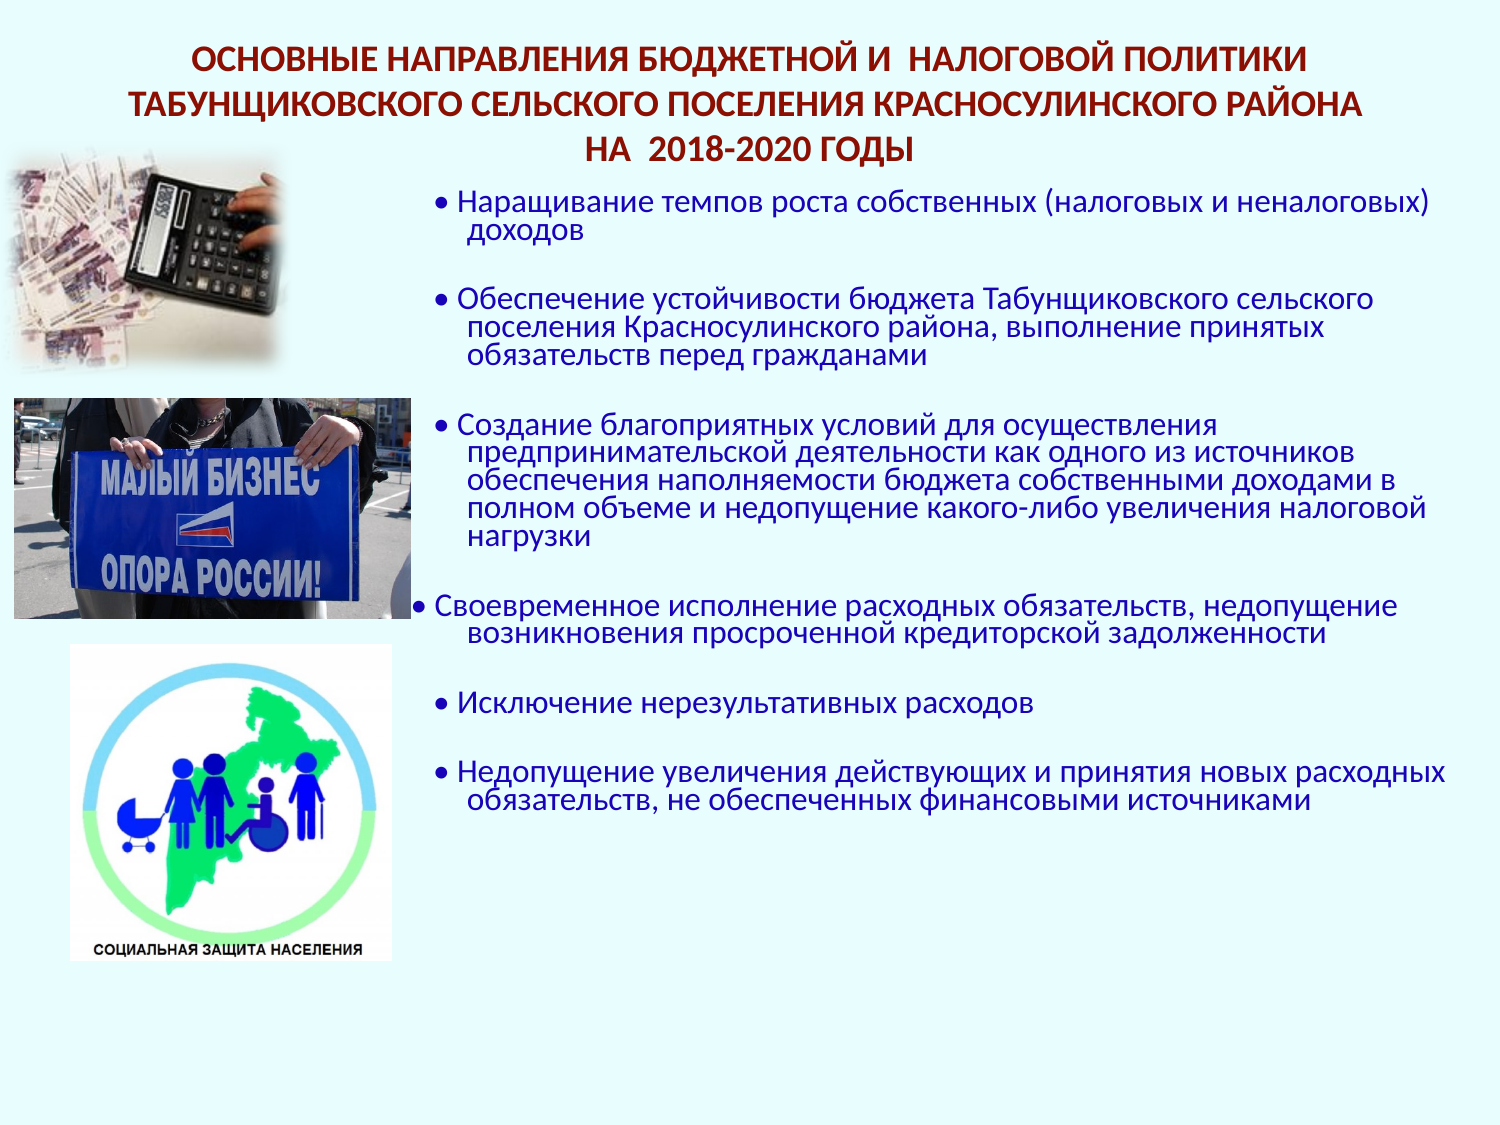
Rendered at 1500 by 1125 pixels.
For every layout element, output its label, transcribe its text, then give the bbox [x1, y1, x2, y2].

picture [70, 644, 392, 962]
list • Наращивание темпов роста собственных (налоговых и неналоговых) доходов • Обеспечение устойчивости бюджета Табунщиковского сельского поселения Красносулинского района, выполнение принятых обязательств перед гражданами • Создание благоприятных условий для осуществления предпринимательской деятельности как одного из источников обеспечения наполняемости бюджета собственными доходами в полном объеме и недопущение какого-либо увеличения налоговой нагрузки • Своевременное исполнение расходных обязательств, недопущение возникновения просроченной кредиторской задолженности • Исключение нерезультативных расходов • Недопущение увеличения действующих и принятия новых расходных обязательств, не обеспеченных финансовыми источниками [395, 101, 1500, 1036]
picture [0, 140, 294, 379]
title ОСНОВНЫЕ НАПРАВЛЕНИЯ БЮДЖЕТНОЙ И НАЛОГОВОЙ ПОЛИТИКИ ТАБУНЩИКОВСКОГО СЕЛЬСКОГО ПОСЕЛЕНИЯ КРАСНОСУЛИНСКОГО РАЙОНА НА 2018-2020 ГОДЫ [29, 30, 1471, 173]
picture [13, 398, 411, 619]
